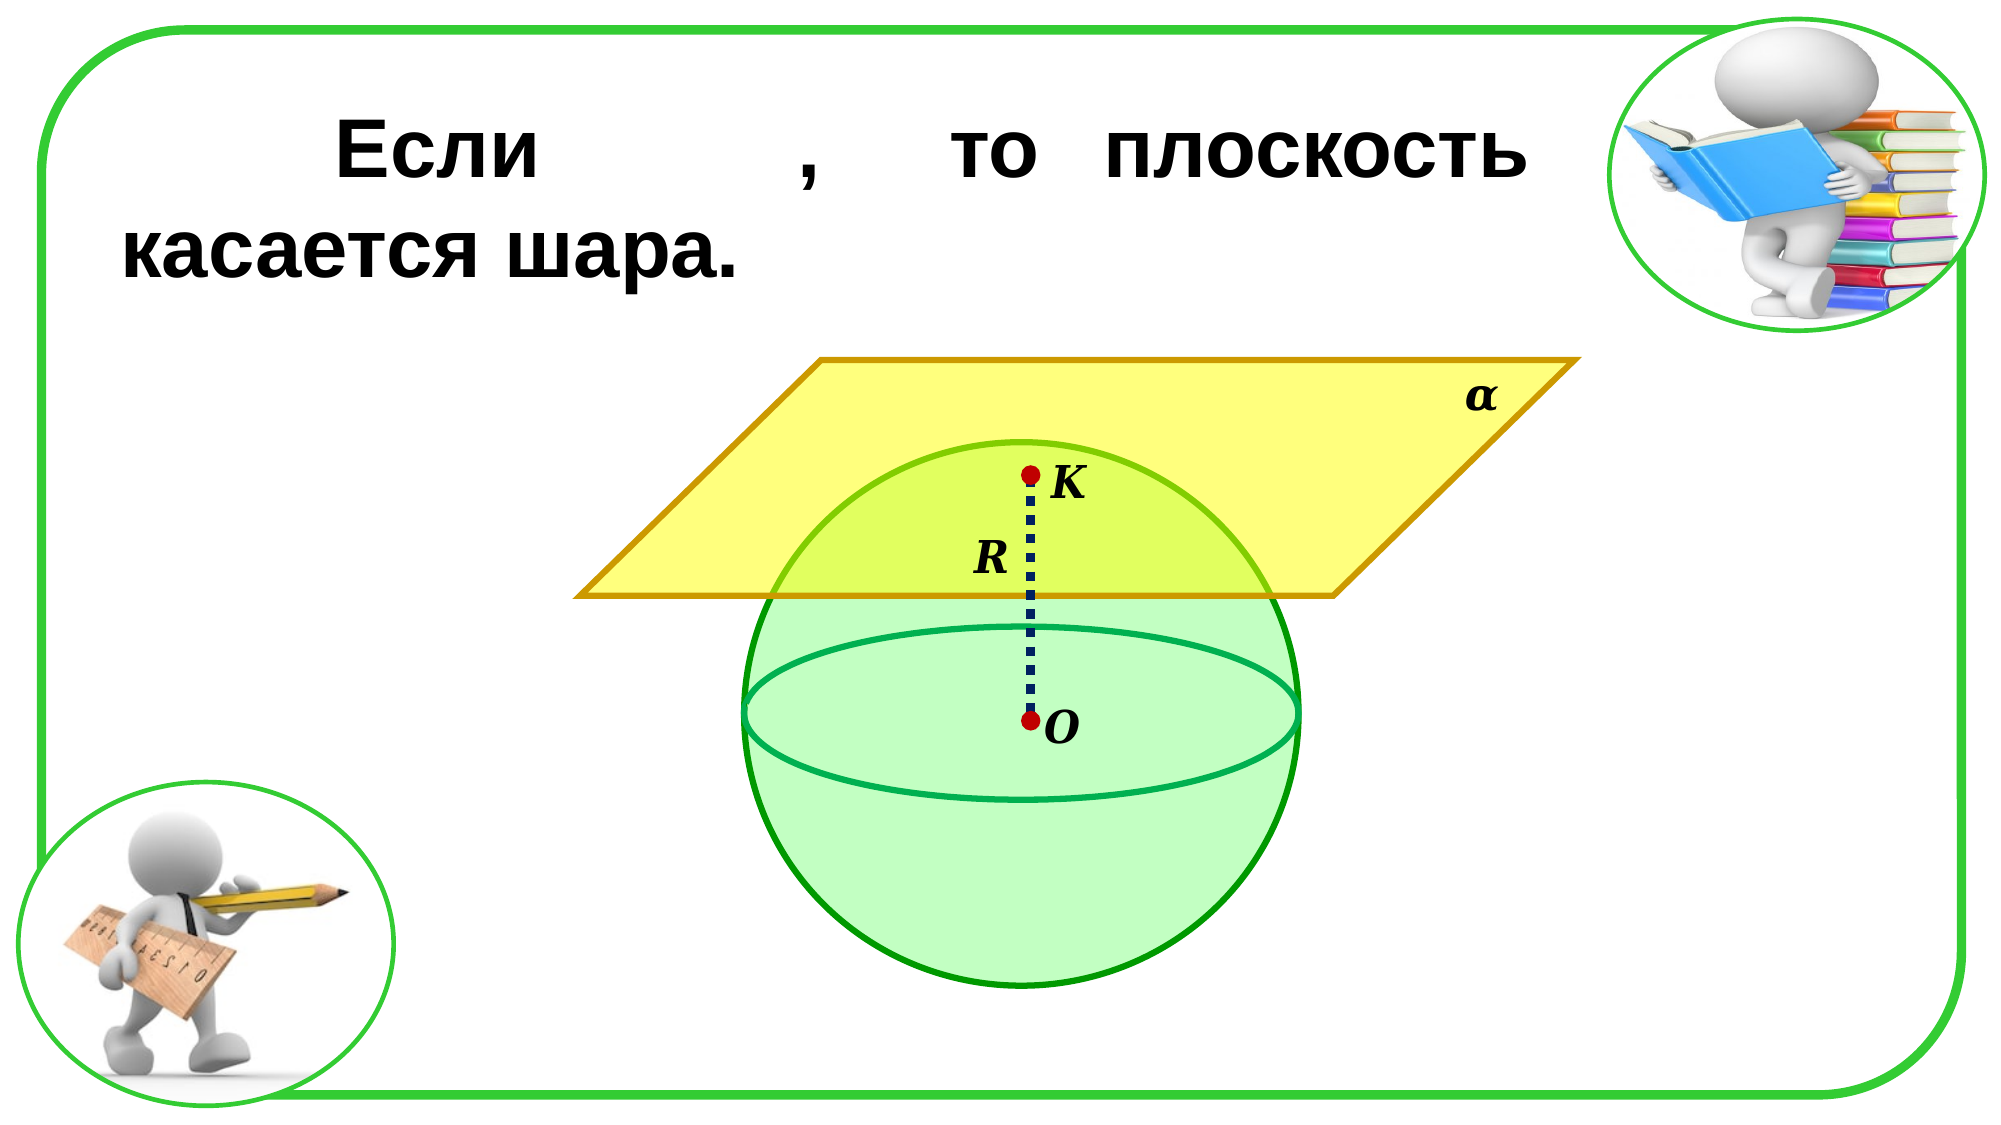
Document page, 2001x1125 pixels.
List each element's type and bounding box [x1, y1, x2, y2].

text_box [577, 358, 1577, 597]
picture [18, 782, 394, 1106]
text_box [742, 625, 1300, 801]
text_box [743, 719, 1300, 987]
text_box [1020, 710, 1041, 731]
picture [1609, 18, 1985, 331]
text_box [1020, 465, 1041, 485]
text_box [743, 597, 1297, 798]
text_box [40, 28, 1963, 1096]
text_box [1031, 597, 1300, 707]
